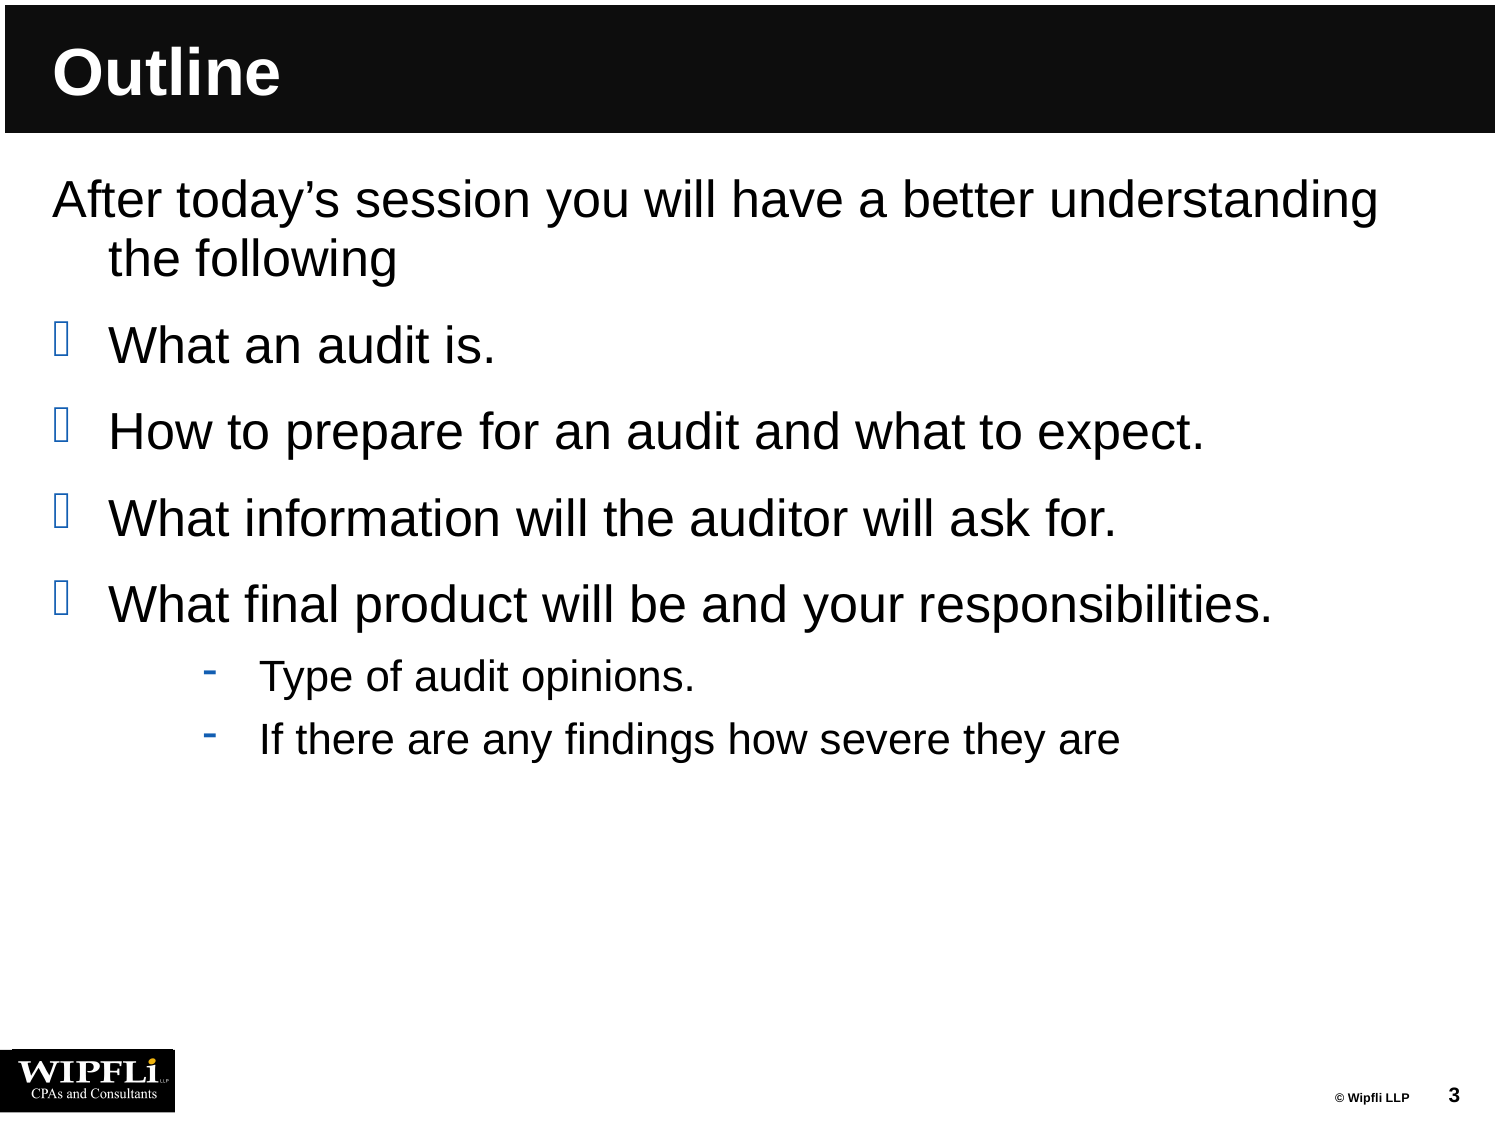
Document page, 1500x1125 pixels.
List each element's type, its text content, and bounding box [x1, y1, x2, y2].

slide_number 3 [1395, 1070, 1480, 1117]
list After today’s session you will have a better understanding the following What an audit is. How to prepare for an audit and what to expect. What information will the auditor will ask for. What final product will be and your responsibilities. Type of audit opinions. If there are any findings how severe they are [37, 162, 1463, 975]
picture [12, 1049, 173, 1108]
title Outline [37, 24, 1463, 113]
